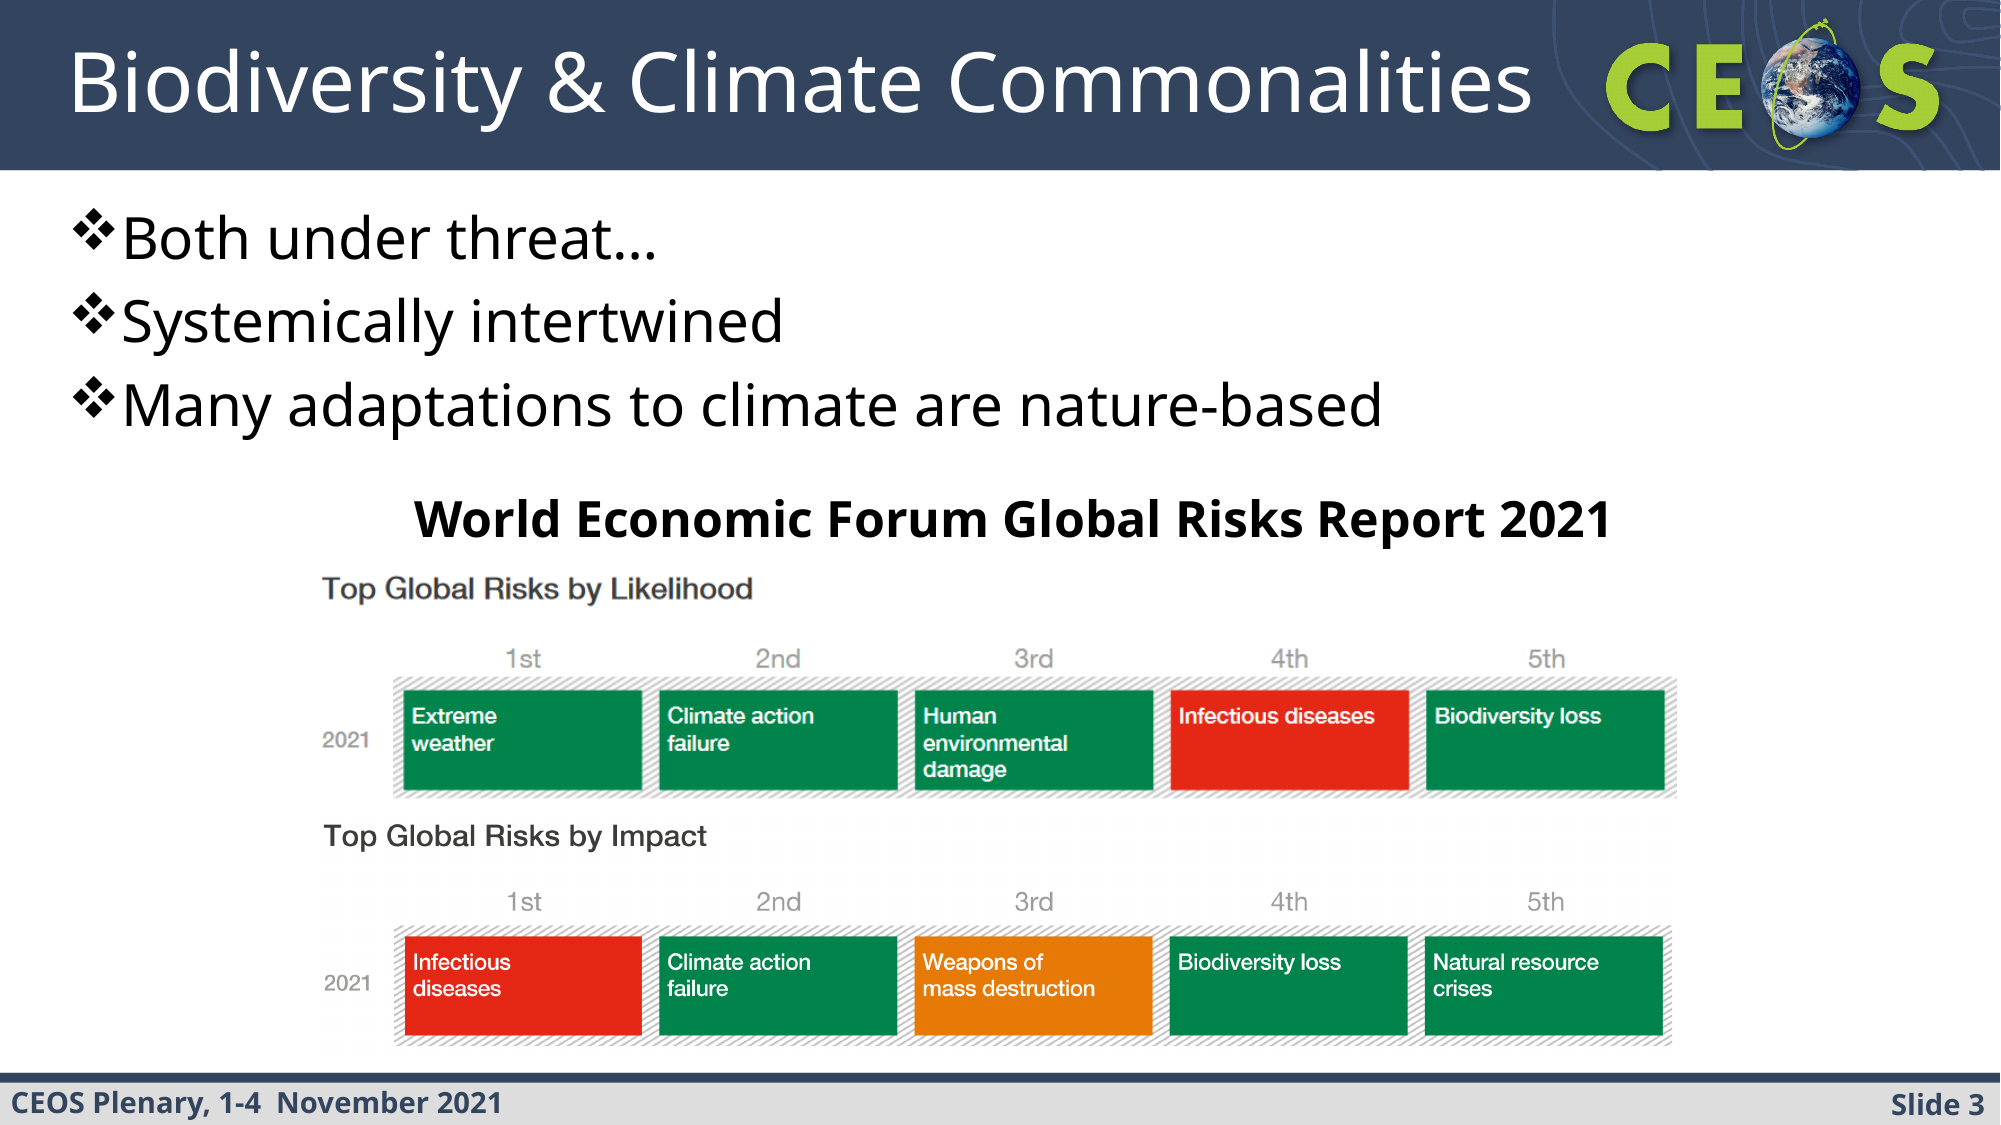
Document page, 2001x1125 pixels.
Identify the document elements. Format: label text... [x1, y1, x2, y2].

list Both under threat… Systemically intertwined Many adaptations to climate are nature-based [53, 201, 1939, 1059]
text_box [315, 480, 1677, 1059]
picture [1606, 18, 1939, 150]
title Biodiversity & Climate Commonalities [53, 33, 1594, 161]
